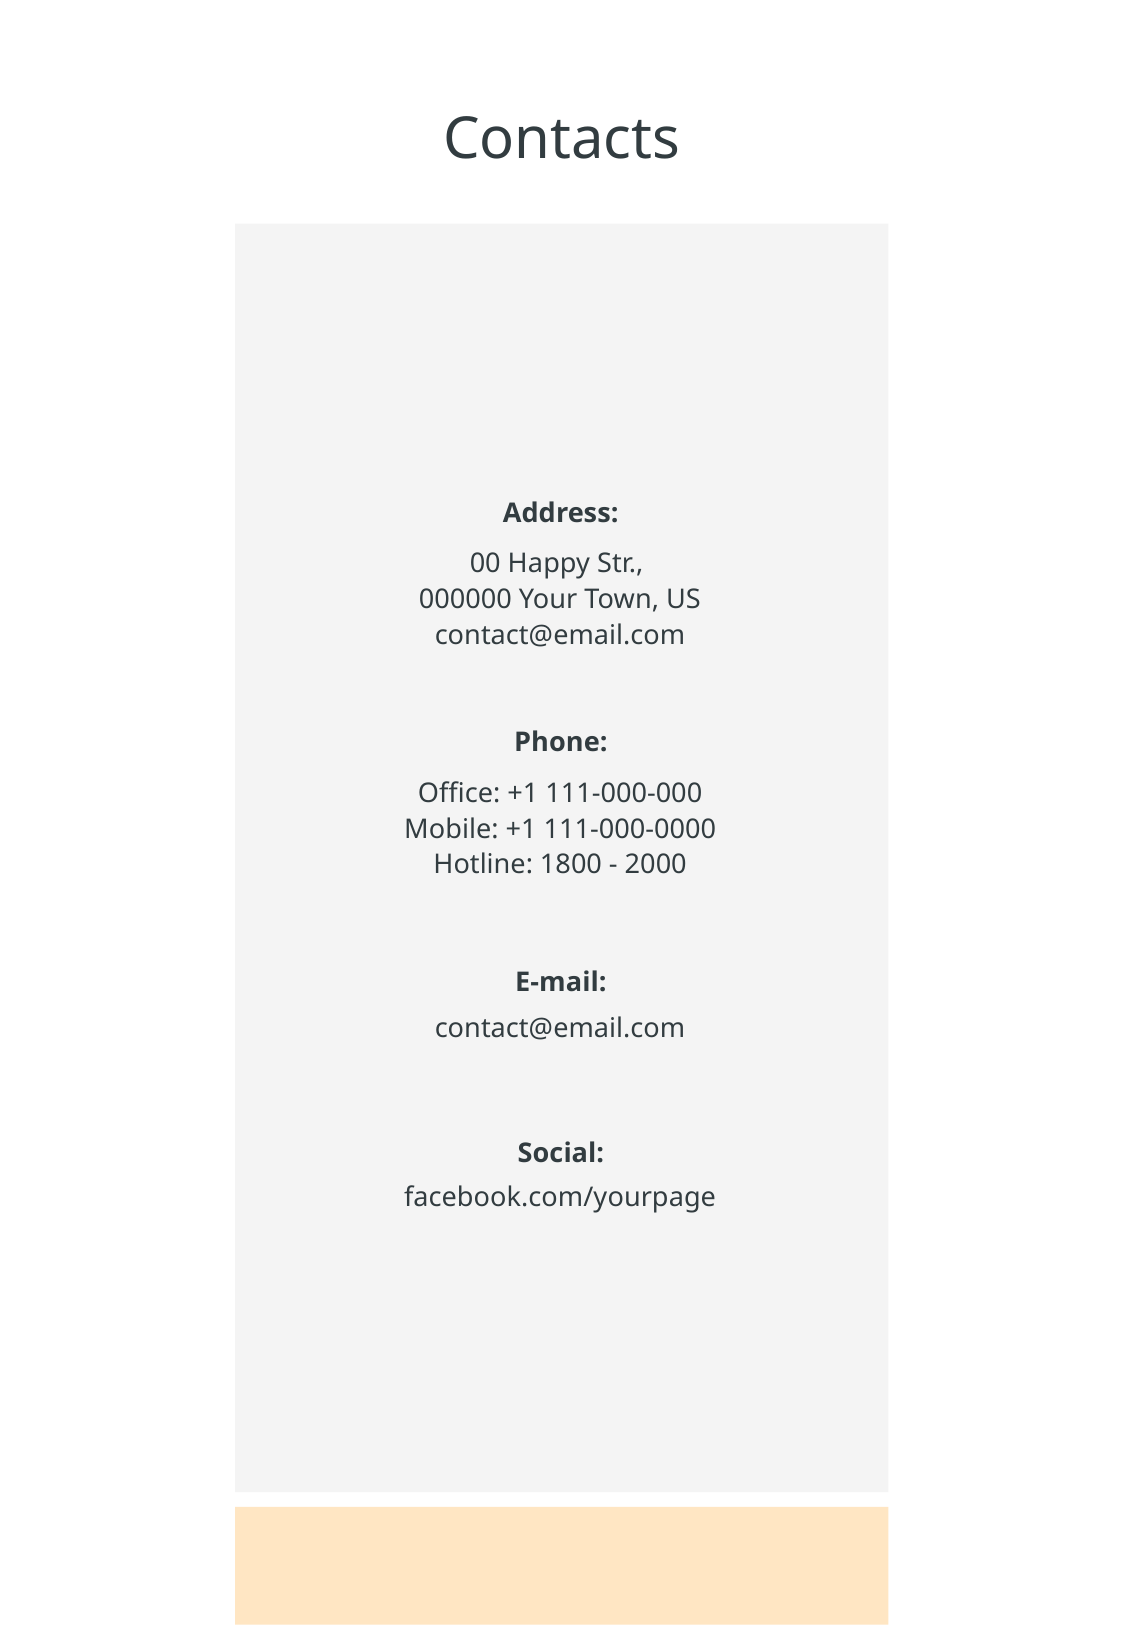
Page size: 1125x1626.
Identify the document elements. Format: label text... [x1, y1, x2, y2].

text_box 00 Happy Str., 000000 Your Town, US contact@email.com [364, 542, 756, 650]
text_box Social: [464, 1135, 658, 1168]
text_box [235, 223, 889, 1493]
text_box Contacts [70, 113, 1054, 170]
text_box E-mail: [464, 964, 658, 998]
text_box contact@email.com [364, 1006, 756, 1043]
text_box Address: [464, 494, 658, 528]
text_box [235, 1506, 889, 1625]
text_box Office: +1 111-000-000 Mobile: +1 111-000-0000 Hotline: 1800 - 2000 [364, 771, 756, 880]
text_box facebook.com/yourpage [364, 1176, 756, 1213]
text_box Phone: [464, 724, 658, 758]
